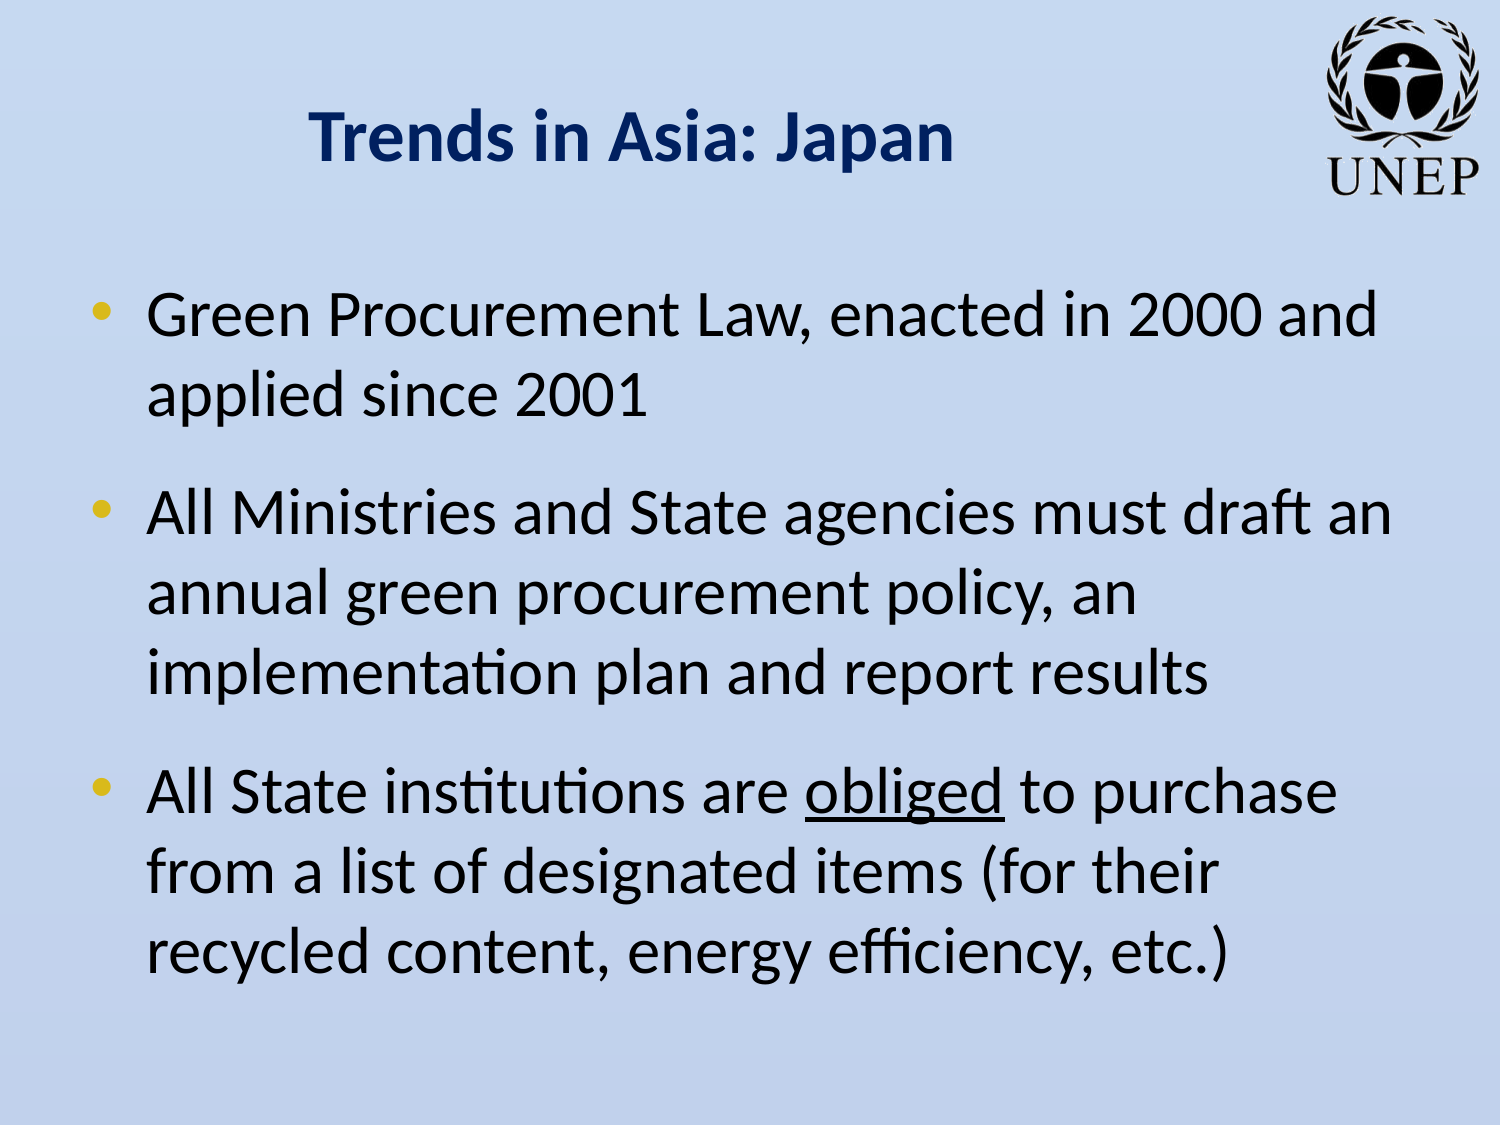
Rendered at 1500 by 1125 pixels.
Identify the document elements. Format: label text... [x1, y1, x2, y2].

picture [1325, 12, 1482, 200]
title Trends in Asia: Japan [77, 37, 1188, 226]
list Green Procurement Law, enacted in 2000 and applied since 2001 All Ministries and State agencies must draft an annual green procurement policy, an implementation plan and report results All State institutions are obliged to purchase from a list of designated items (for their recycled content, energy efficiency, etc.) [74, 262, 1426, 1006]
